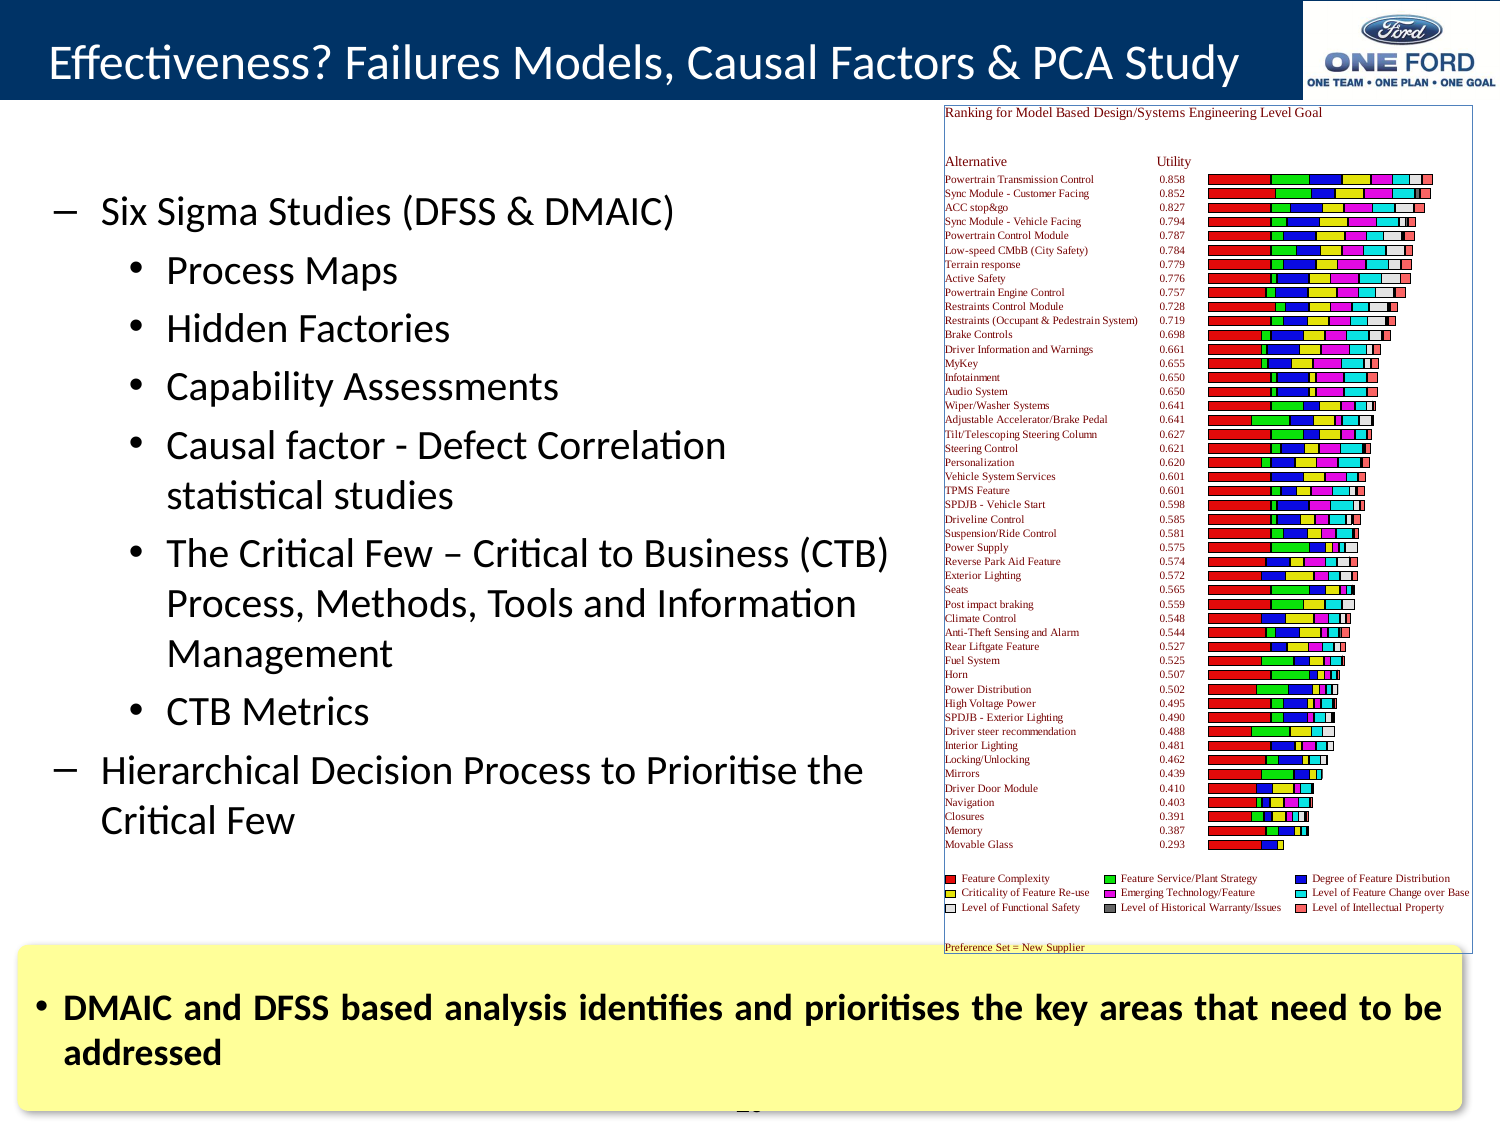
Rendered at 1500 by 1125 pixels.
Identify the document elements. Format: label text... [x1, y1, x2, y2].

picture [943, 104, 1473, 954]
list Six Sigma Studies (DFSS & DMAIC) Process Maps Hidden Factories Capability Assessments Causal factor - Defect Correlation statistical studies The Critical Few – Critical to Business (CTB) Process, Methods, Tools and Information Management CTB Metrics Hierarchical Decision Process to Prioritise the Critical Few [0, 176, 909, 1037]
picture [1380, 1, 1500, 100]
title Effectiveness? Failures Models, Causal Factors & PCA Study [0, 0, 1380, 119]
text_box DMAIC and DFSS based analysis identifies and prioritises the key areas that need to be addressed [15, 942, 1465, 1113]
